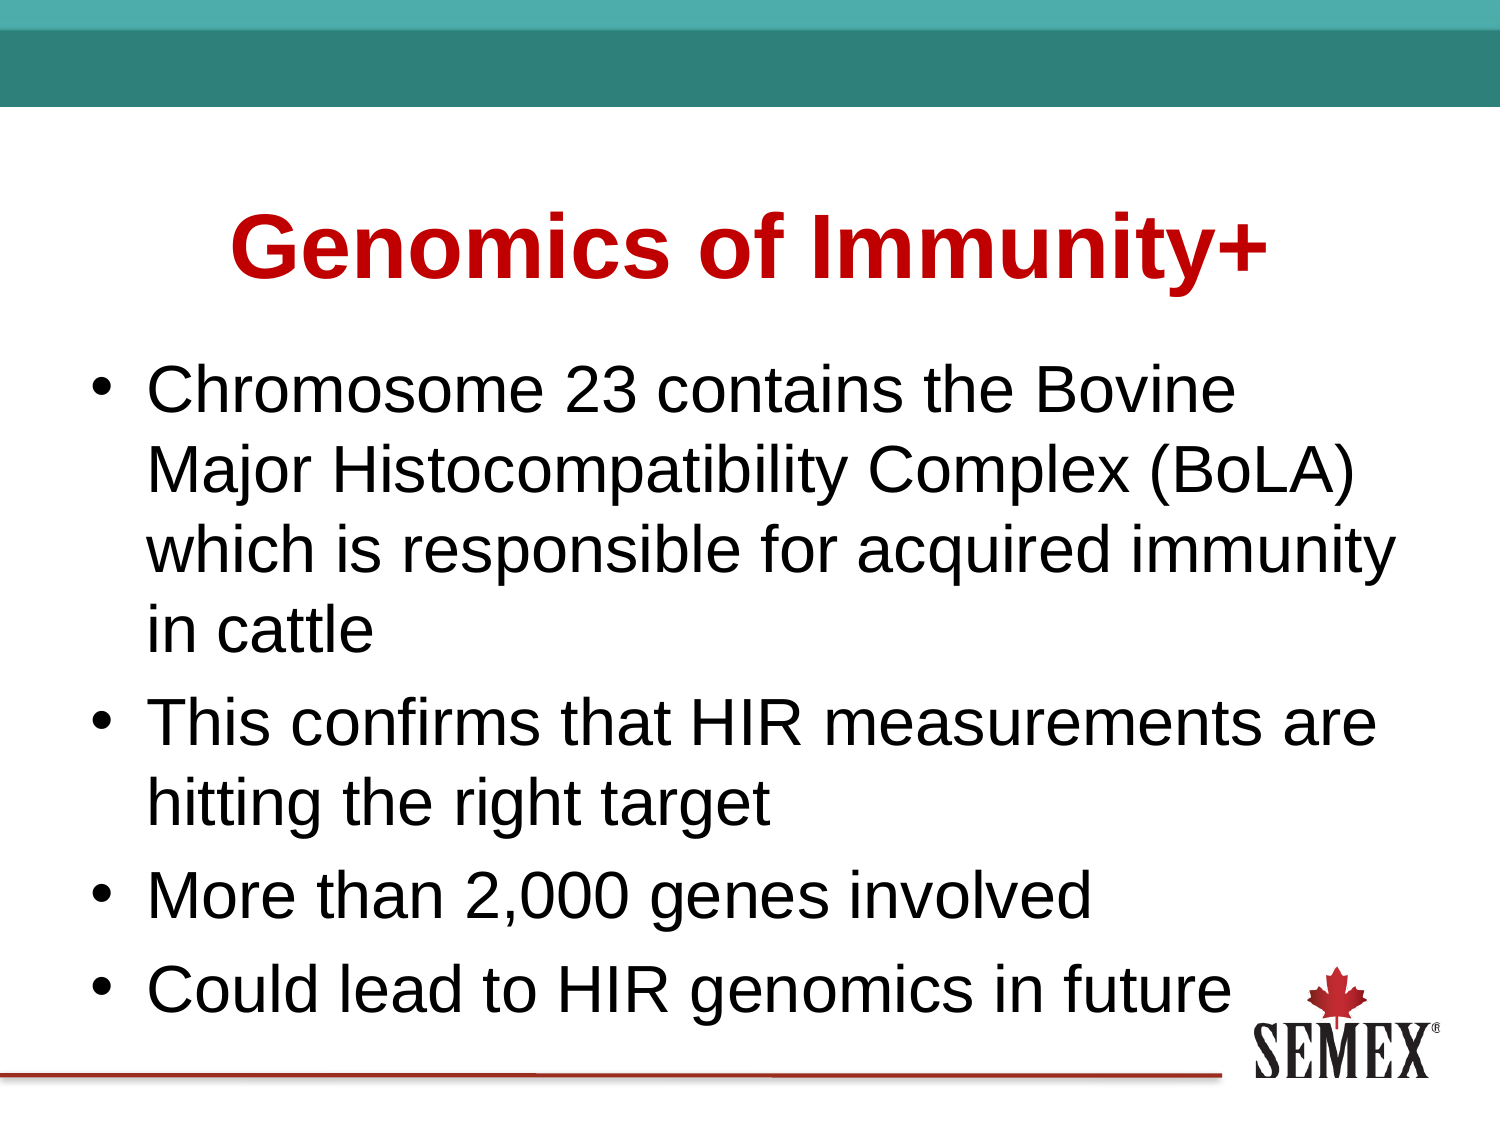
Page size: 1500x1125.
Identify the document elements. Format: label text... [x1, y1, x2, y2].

picture [0, 0, 1500, 120]
title Genomics of Immunity+ [75, 145, 1425, 338]
picture [1253, 964, 1441, 1079]
list Chromosome 23 contains the Bovine Major Histocompatibility Complex (BoLA) which is responsible for acquired immunity in cattle This confirms that HIR measurements are hitting the right target More than 2,000 genes involved Could lead to HIR genomics in future [75, 338, 1425, 1081]
